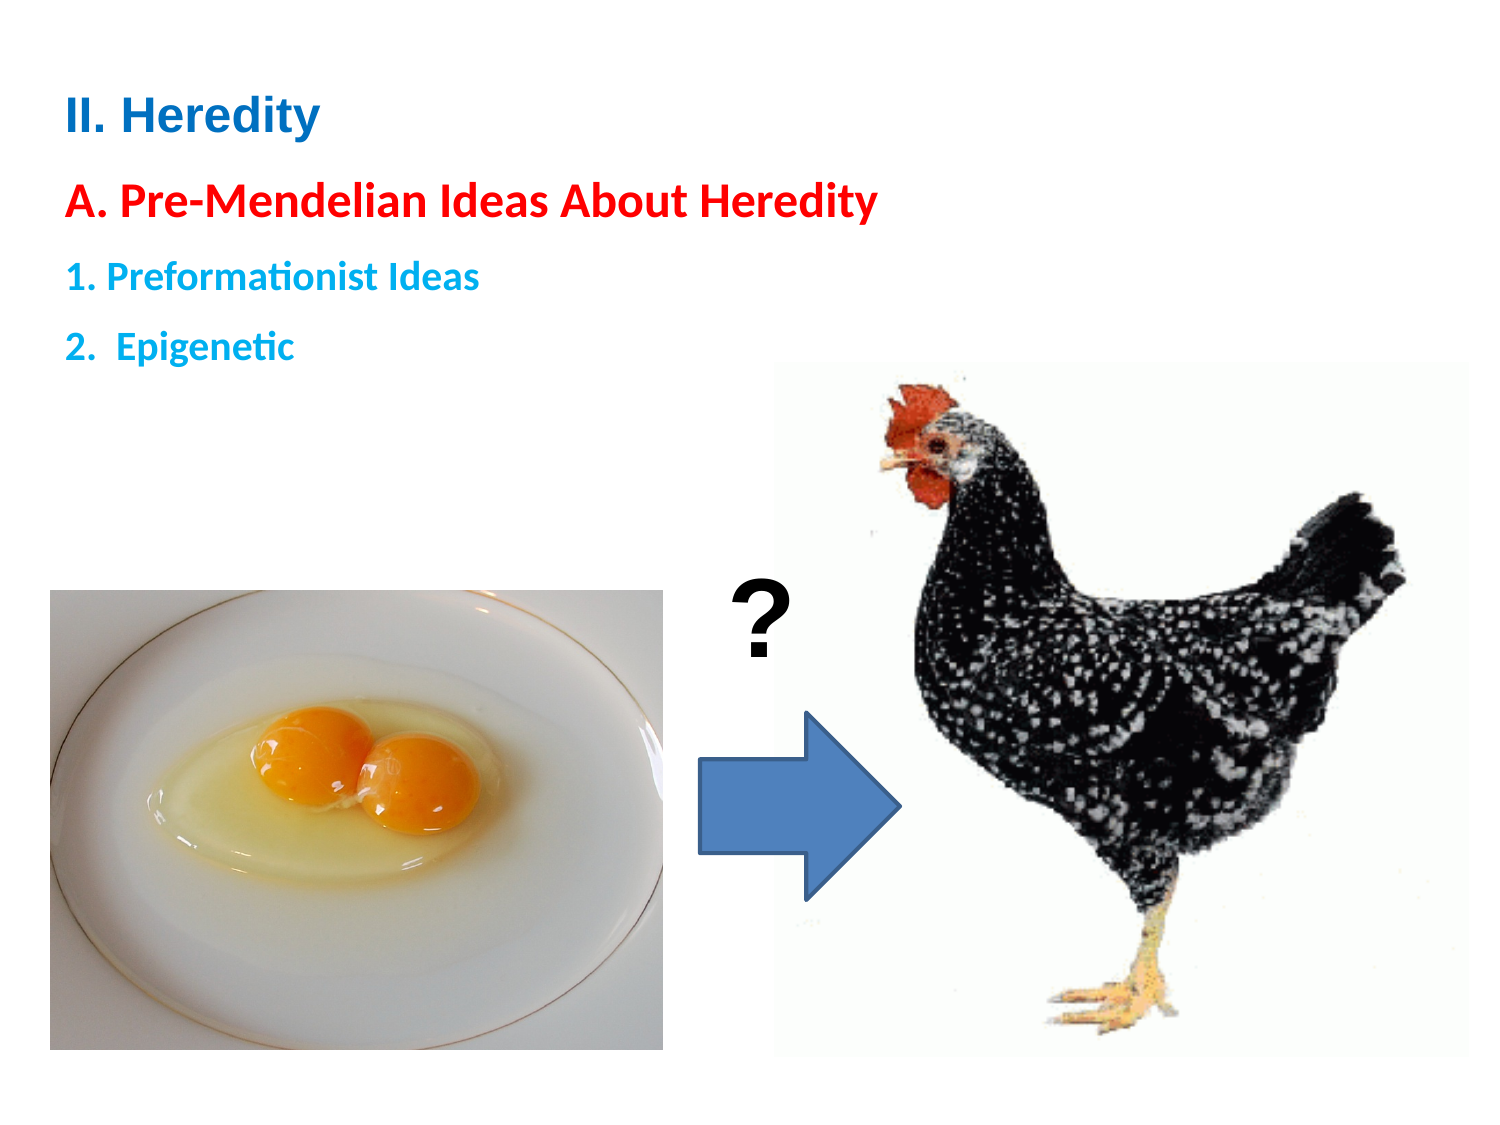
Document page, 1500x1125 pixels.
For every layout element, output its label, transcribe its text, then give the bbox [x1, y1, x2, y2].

picture [774, 362, 1469, 1057]
text_box ? [712, 537, 769, 688]
text_box II. Heredity A. Pre-Mendelian Ideas About Heredity 1. Preformationist Ideas 2. Epigenetic [49, 75, 963, 448]
picture [49, 590, 663, 1051]
text_box [697, 757, 769, 856]
